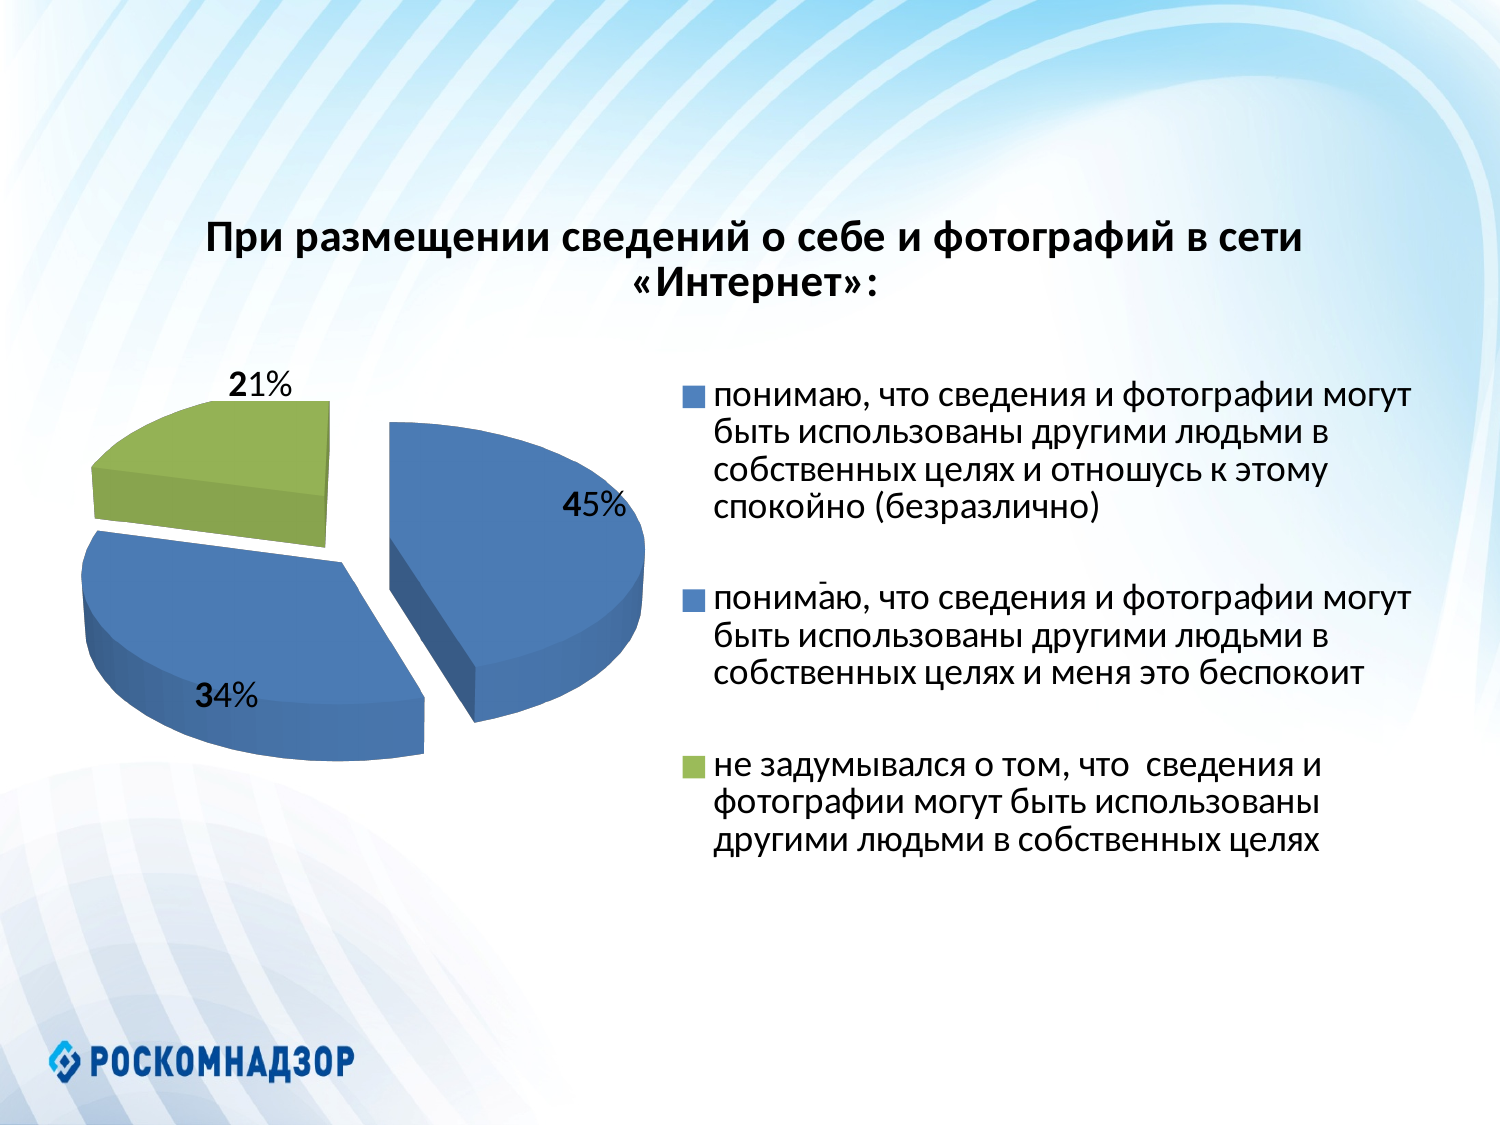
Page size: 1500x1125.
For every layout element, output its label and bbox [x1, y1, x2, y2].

chart [48, 194, 1452, 939]
picture [0, 0, 1500, 1125]
